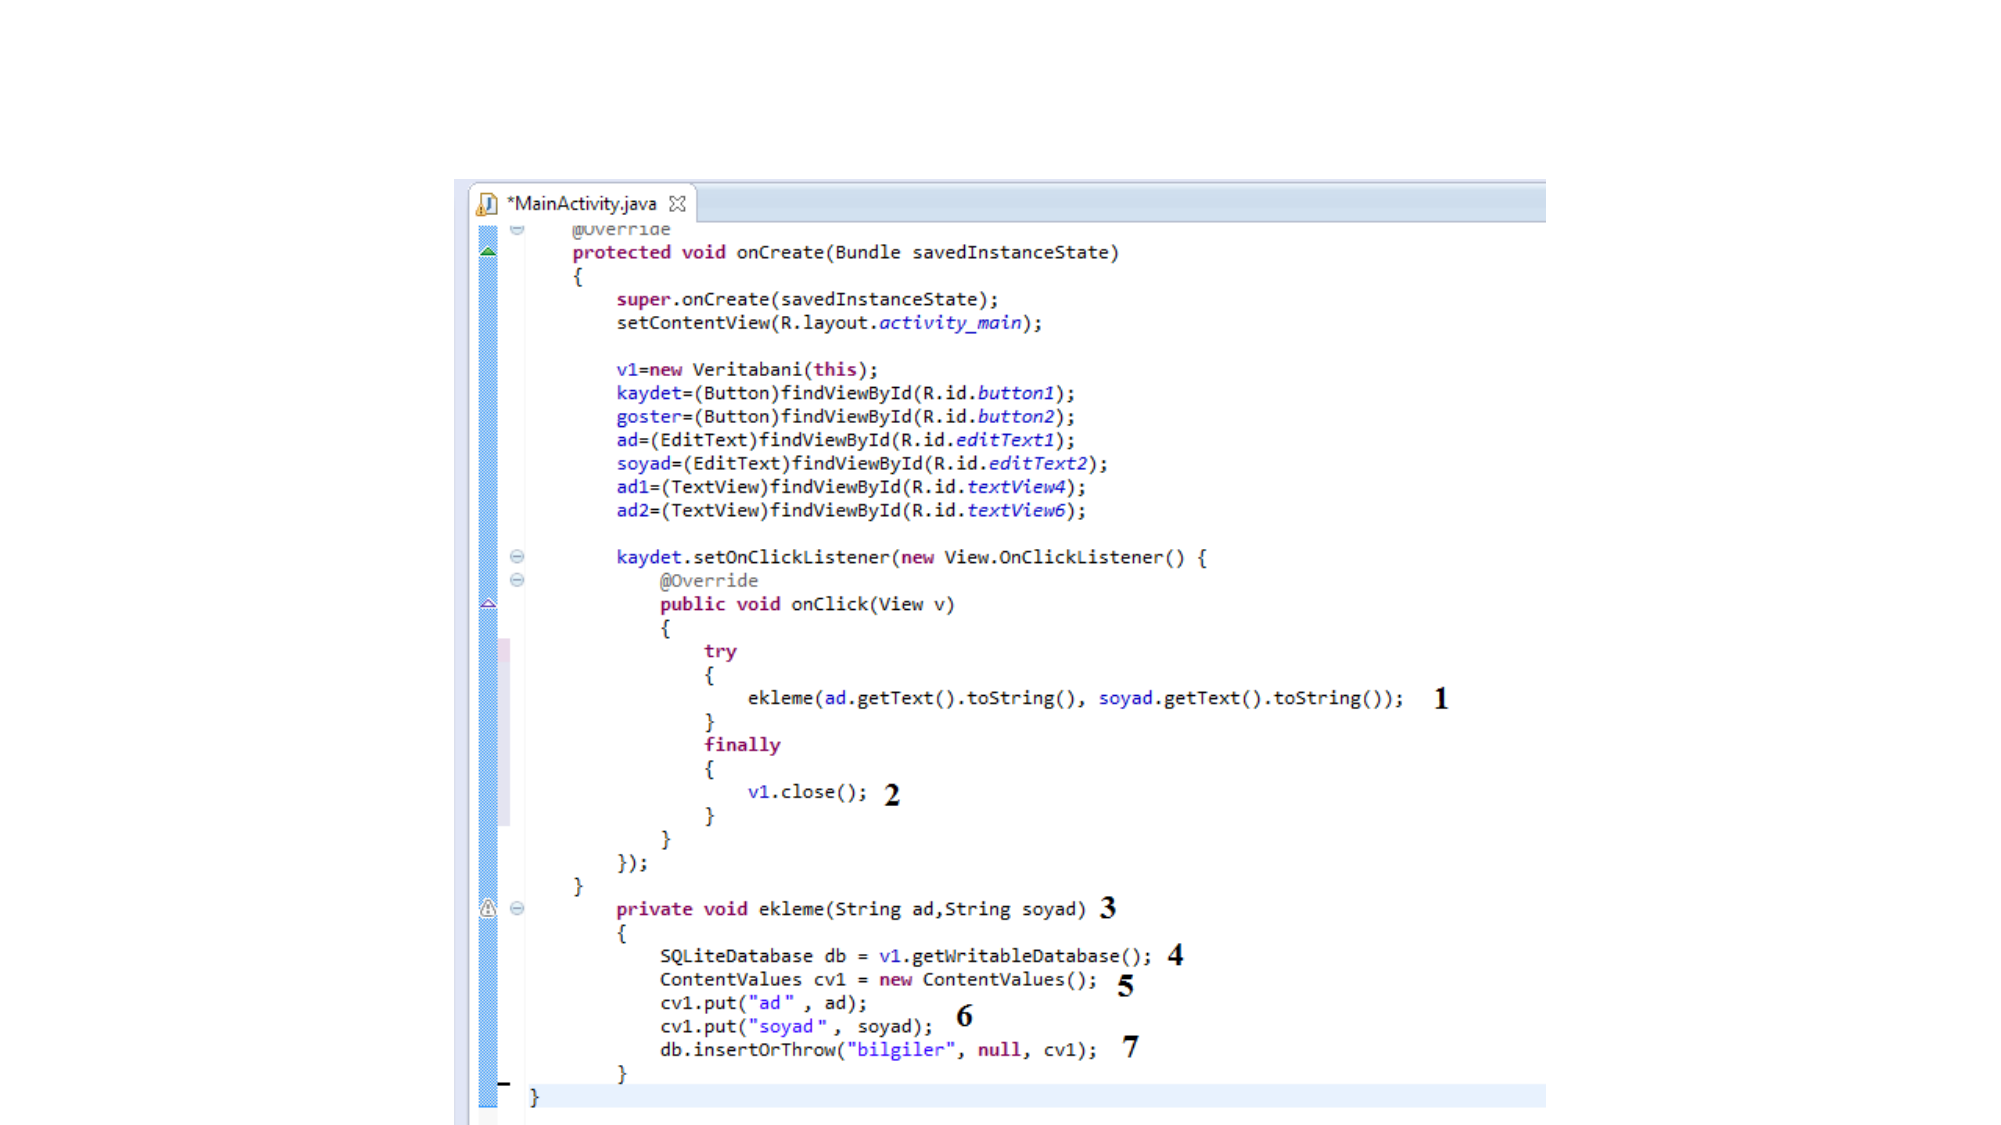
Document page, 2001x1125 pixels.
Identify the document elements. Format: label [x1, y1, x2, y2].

picture [454, 179, 1546, 1125]
